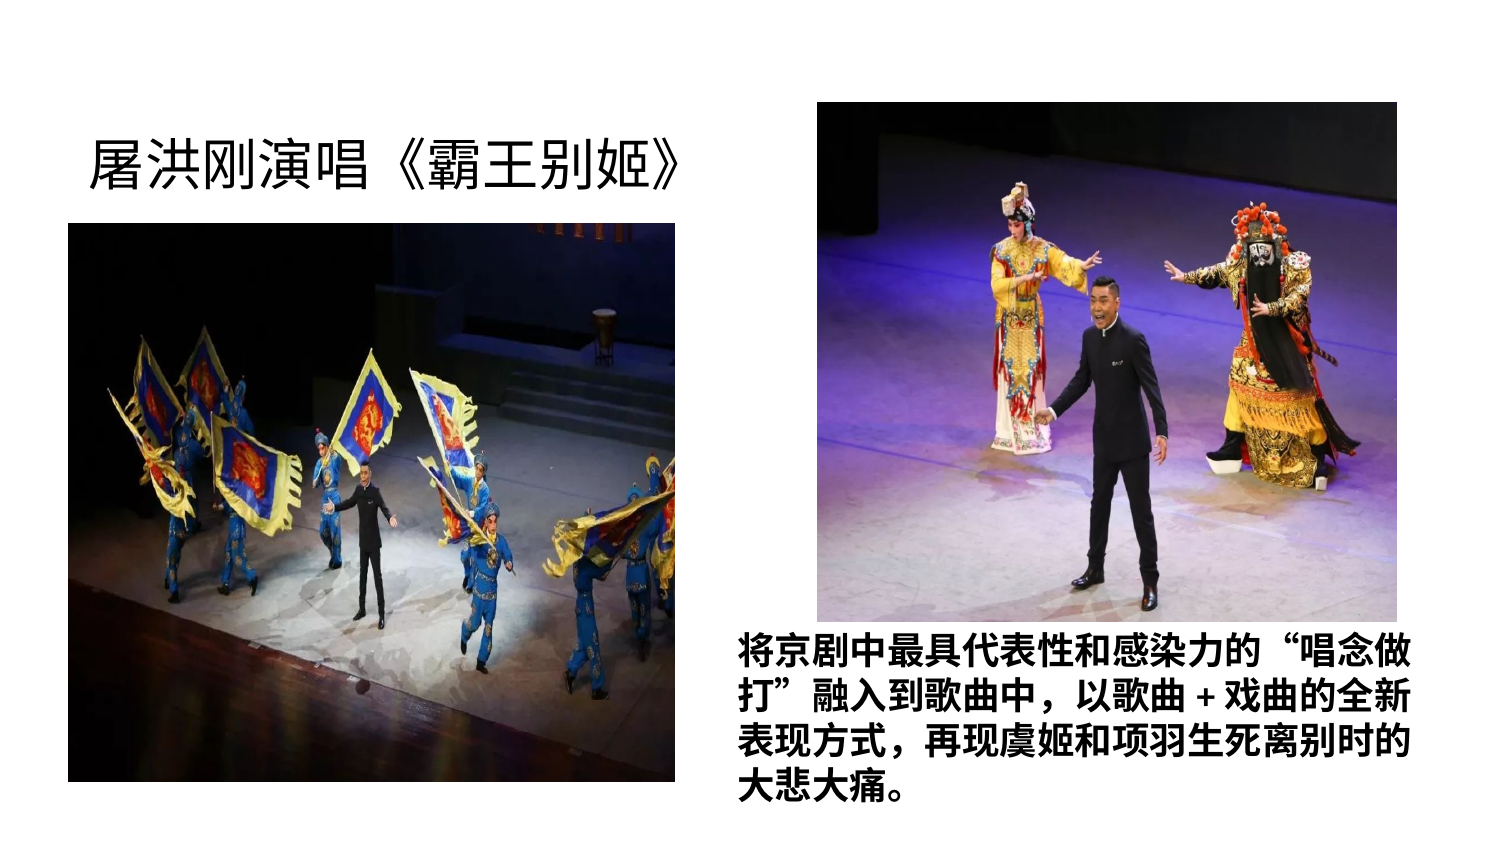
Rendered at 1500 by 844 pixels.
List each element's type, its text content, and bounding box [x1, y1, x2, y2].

picture [817, 102, 1397, 622]
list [68, 223, 676, 782]
text_box 将京剧中最具代表性和感染力的“唱念做打”融入到歌曲中，以歌曲+戏曲的全新表现方式，再现虞姬和项羽生死离别时的大悲大痛。 [726, 621, 1460, 813]
title 屠洪刚演唱《霸王别姬》 [0, 95, 818, 230]
